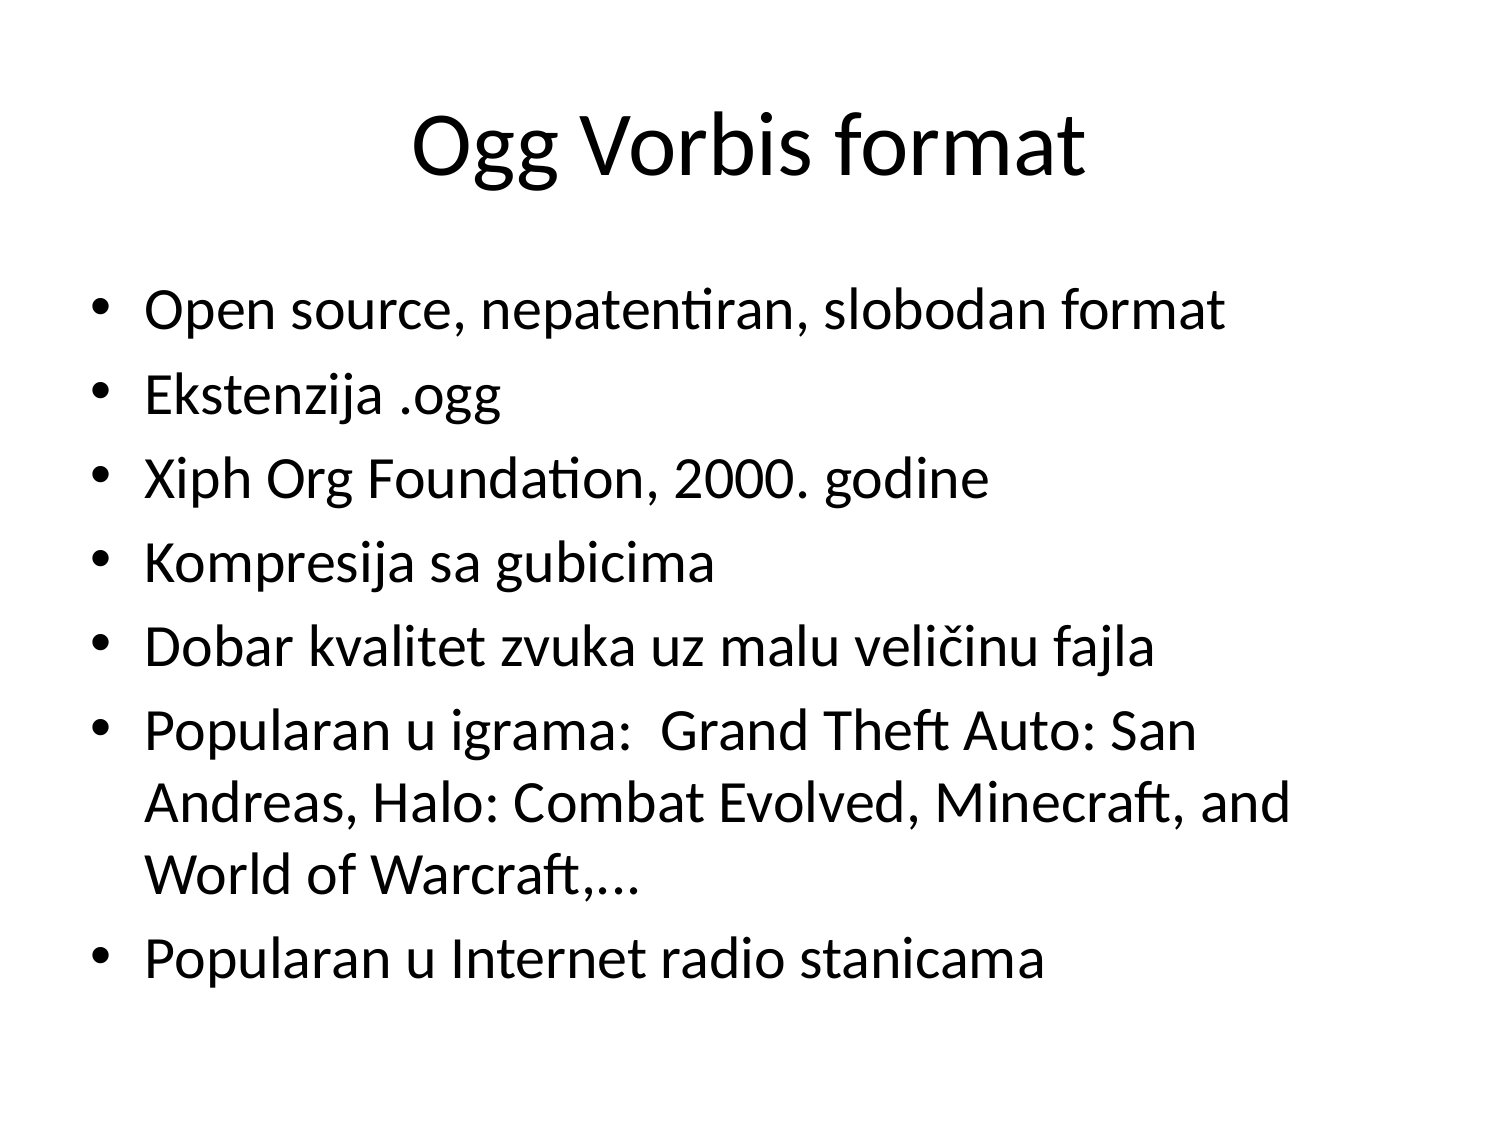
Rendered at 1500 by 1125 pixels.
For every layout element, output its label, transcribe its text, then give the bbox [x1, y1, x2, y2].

title Ogg Vorbis format [75, 45, 1425, 233]
list Open source, nepatentiran, slobodan format Ekstenzija .ogg Xiph Org Foundation, 2000. godine Kompresija sa gubicima Dobar kvalitet zvuka uz malu veličinu fajla Popularan u igrama: Grand Theft Auto: San Andreas, Halo: Combat Evolved, Minecraft, and World of Warcraft,... Popularan u Internet radio stanicama [75, 262, 1425, 1005]
